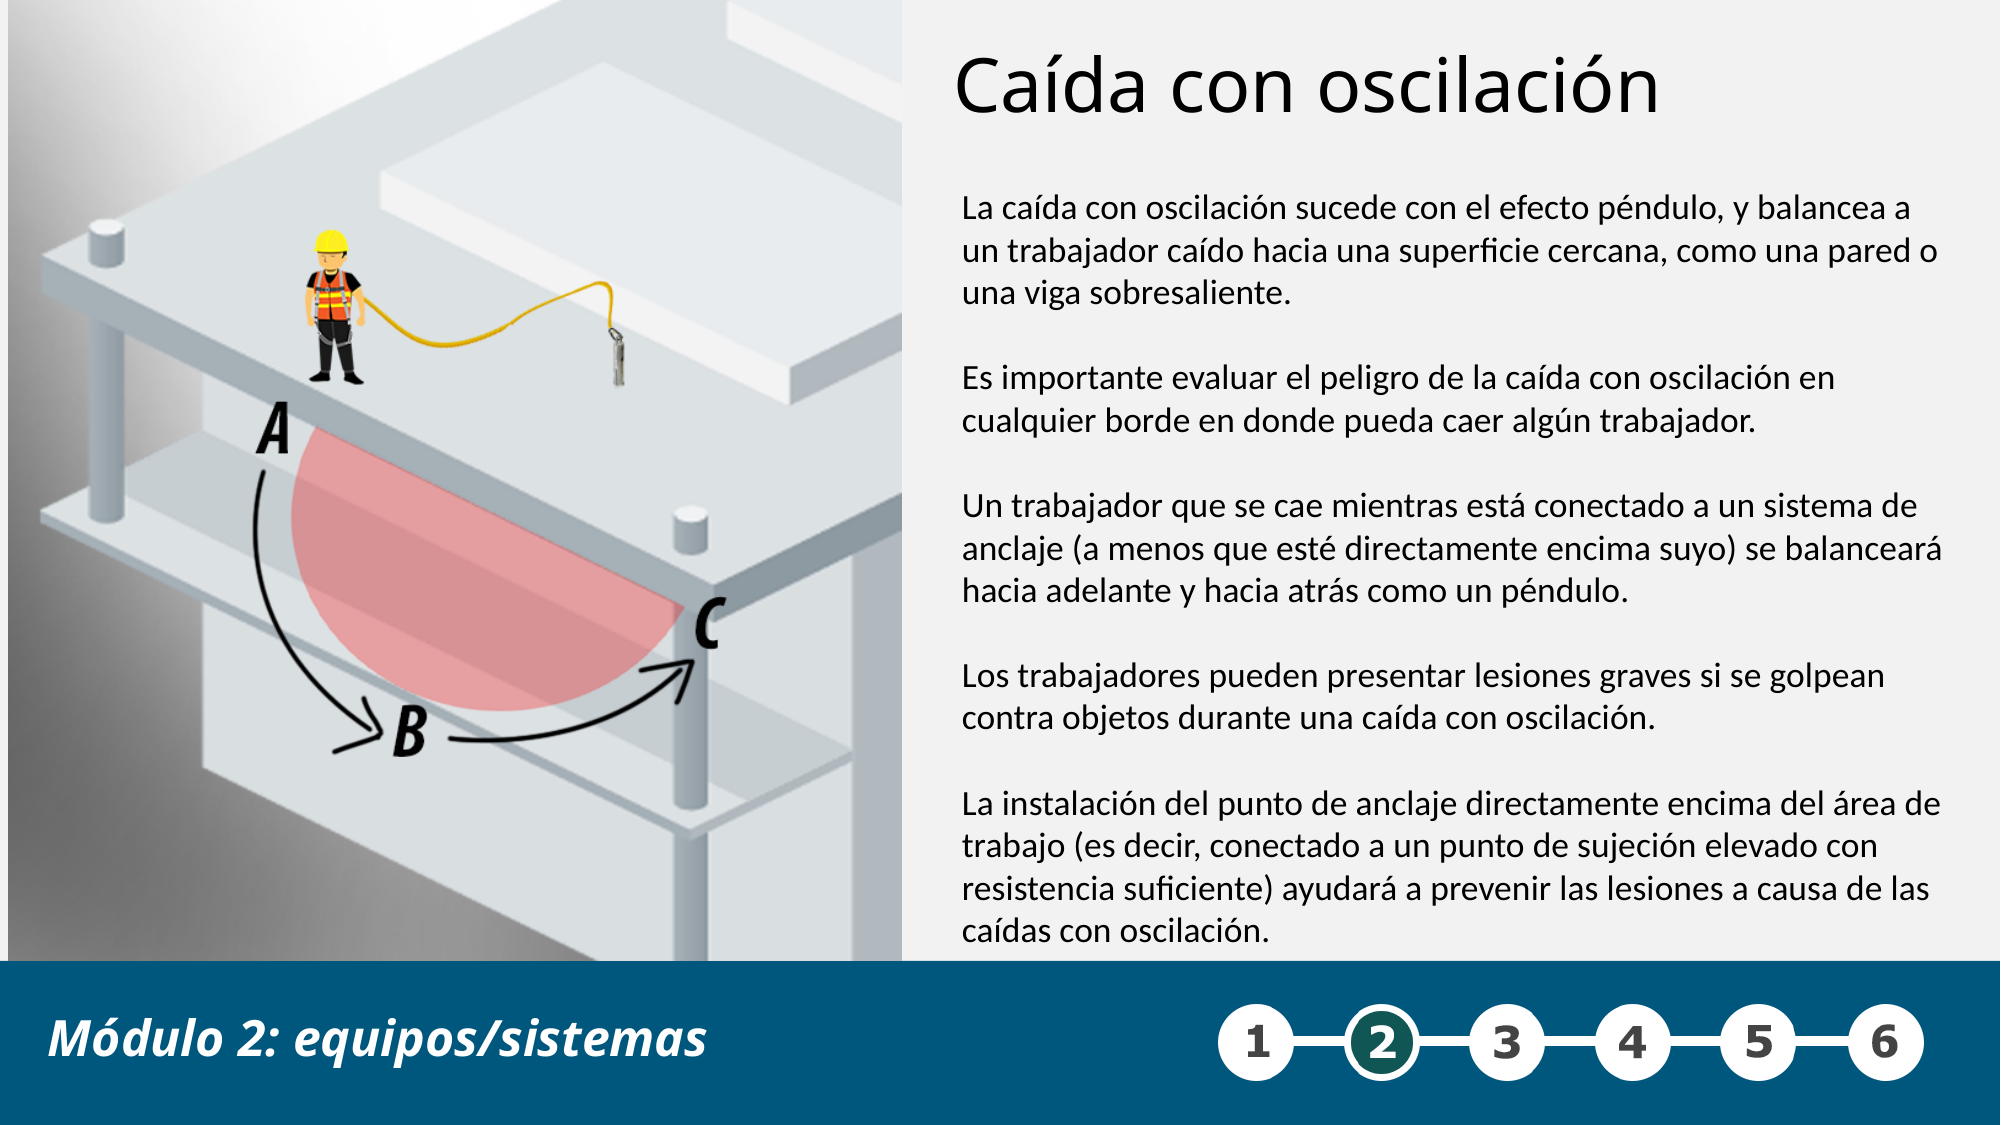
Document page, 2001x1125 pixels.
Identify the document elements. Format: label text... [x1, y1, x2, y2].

title Caída con oscilación [938, 40, 1924, 259]
picture [8, 0, 902, 960]
text_box [0, 960, 2000, 1125]
picture [1219, 1005, 1923, 1080]
text_box Módulo 2: equipos/sistemas [33, 999, 1114, 1075]
text_box La caída con oscilación sucede con el efecto péndulo, y balancea a un trabajador caído hacia una superficie cercana, como una pared o una viga sobresaliente. Es importante evaluar el peligro de la caída con oscilación en cualquier borde en donde pueda caer algún trabajador. Un trabajador que se cae mientras está conectado a un sistema de anclaje (a menos que esté directamente encima suyo) se balanceará hacia adelante y hacia atrás como un péndulo. Los trabajadores pueden presentar lesiones graves si se golpean contra objetos durante una caída con oscilación. La instalación del punto de anclaje directamente encima del área de trabajo (es decir, conectado a un punto de sujeción elevado con resistencia suficiente) ayudará a prevenir las lesiones a causa de las caídas con oscilación. [947, 176, 1968, 958]
